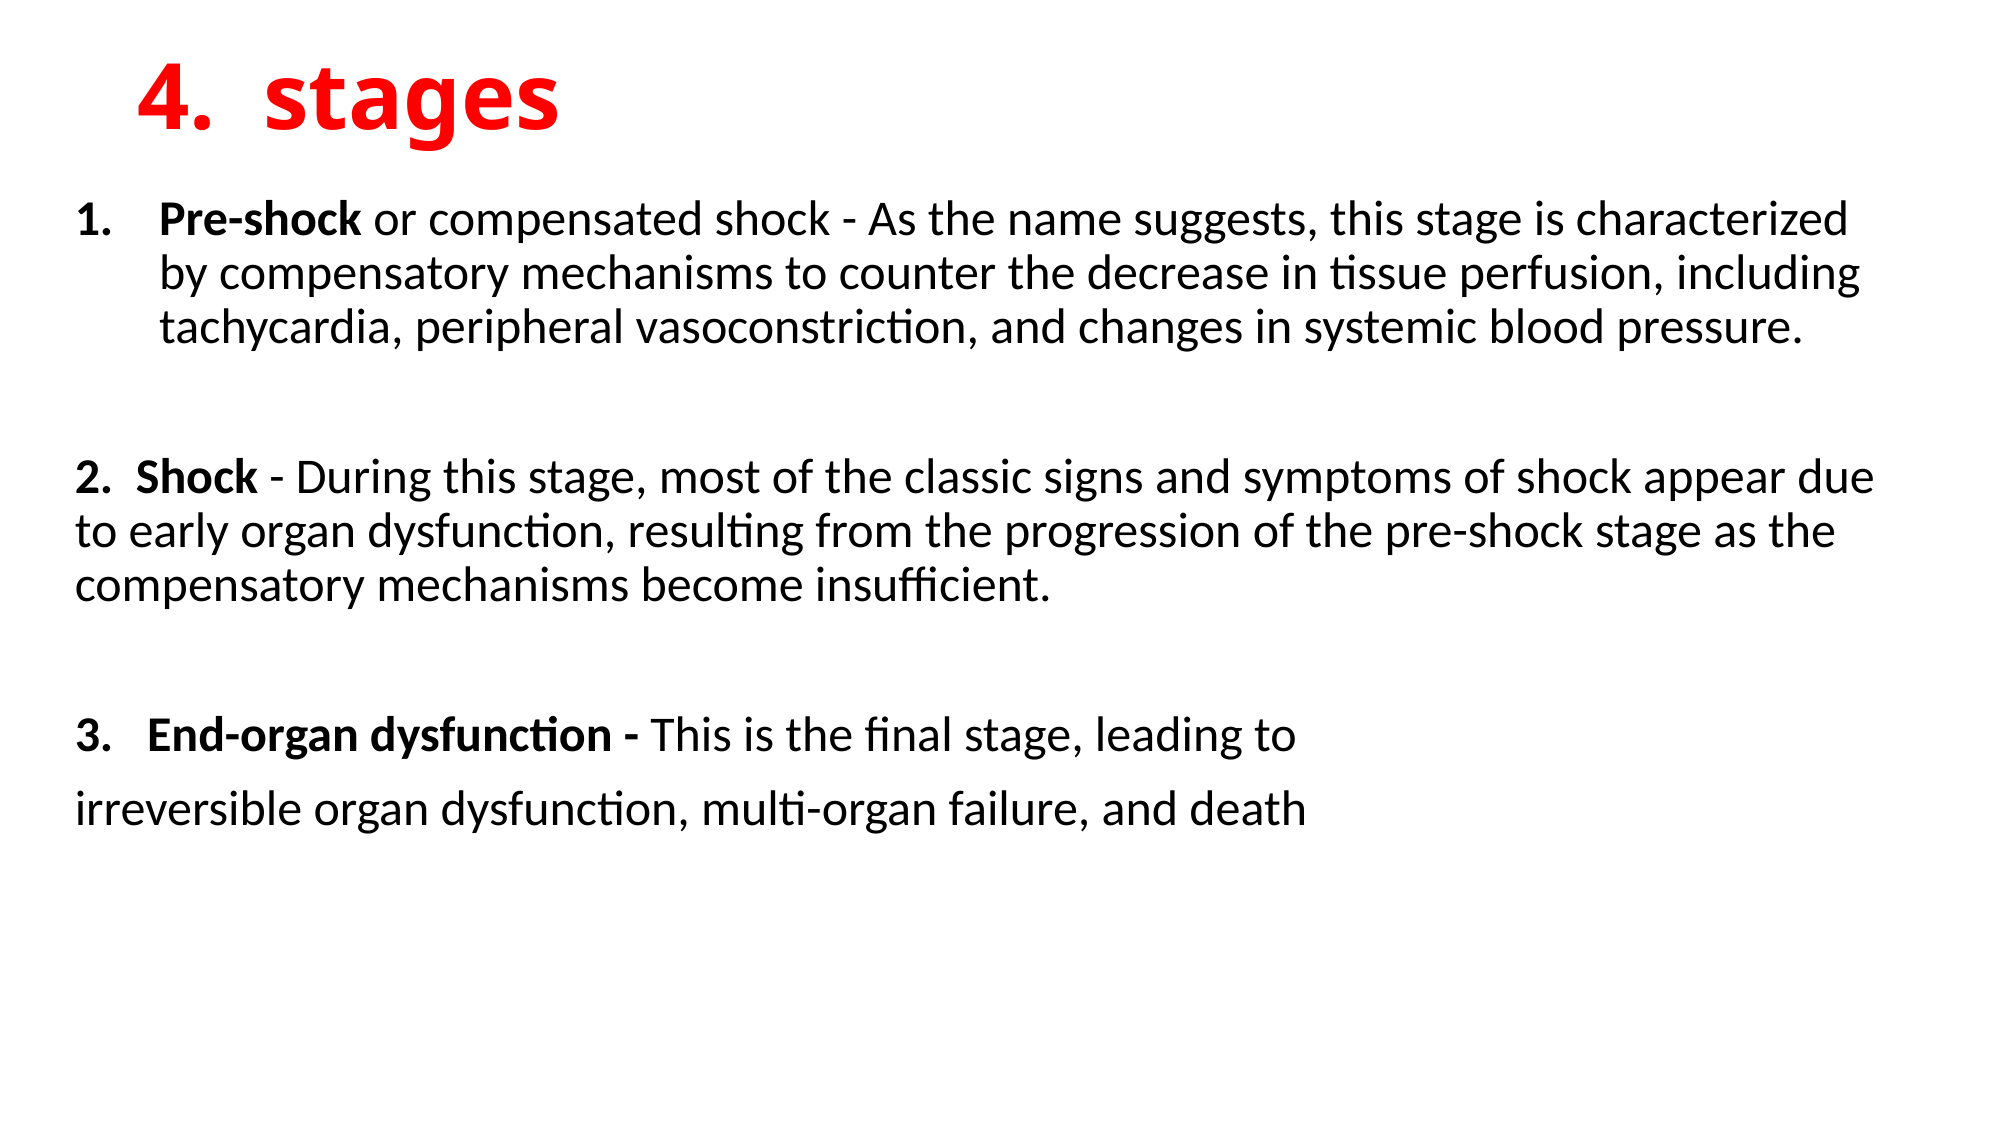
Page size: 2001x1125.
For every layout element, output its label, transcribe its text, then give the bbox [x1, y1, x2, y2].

list Pre-shock or compensated shock - As the name suggests, this stage is characterized by compensatory mechanisms to counter the decrease in tissue perfusion, including tachycardia, peripheral vasoconstriction, and changes in systemic blood pressure. 2. Shock - During this stage, most of the classic signs and symptoms of shock appear due to early organ dysfunction, resulting from the progression of the pre-shock stage as the compensatory mechanisms become insufficient. 3. End-organ dysfunction - This is the final stage, leading to irreversible organ dysfunction, multi-organ failure, and death [59, 185, 1921, 1063]
title 4. stages [122, 13, 1848, 185]
